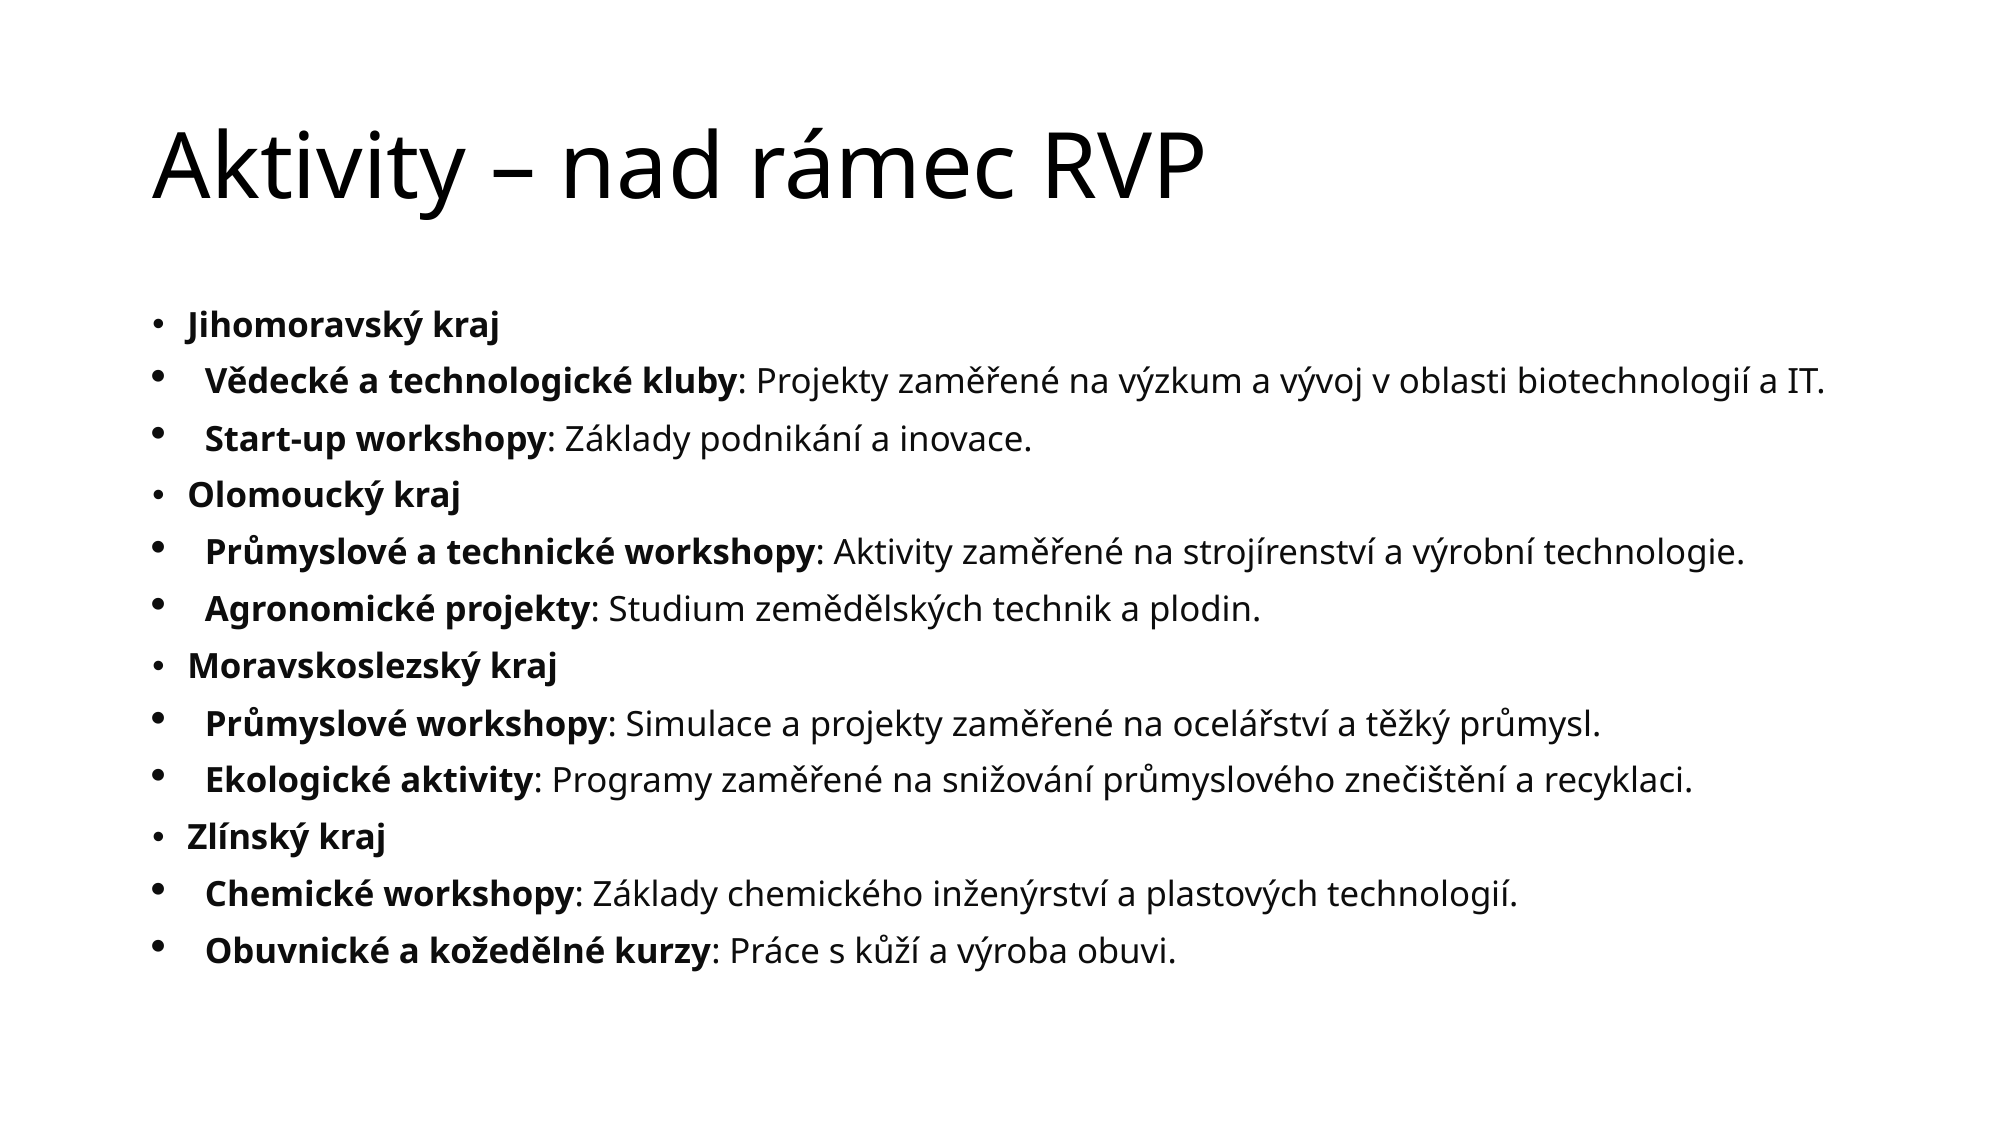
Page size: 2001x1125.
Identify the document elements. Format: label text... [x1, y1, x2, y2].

list Jihomoravský kraj Vědecké a technologické kluby: Projekty zaměřené na výzkum a vývoj v oblasti biotechnologií a IT. Start-up workshopy: Základy podnikání a inovace. Olomoucký kraj Průmyslové a technické workshopy: Aktivity zaměřené na strojírenství a výrobní technologie. Agronomické projekty: Studium zemědělských technik a plodin. Moravskoslezský kraj Průmyslové workshopy: Simulace a projekty zaměřené na ocelářství a těžký průmysl. Ekologické aktivity: Programy zaměřené na snižování průmyslového znečištění a recyklaci. Zlínský kraj Chemické workshopy: Základy chemického inženýrství a plastových technologií. Obuvnické a kožedělné kurzy: Práce s kůží a výroba obuvi. [137, 299, 1863, 1014]
title Aktivity – nad rámec RVP [137, 59, 1863, 278]
